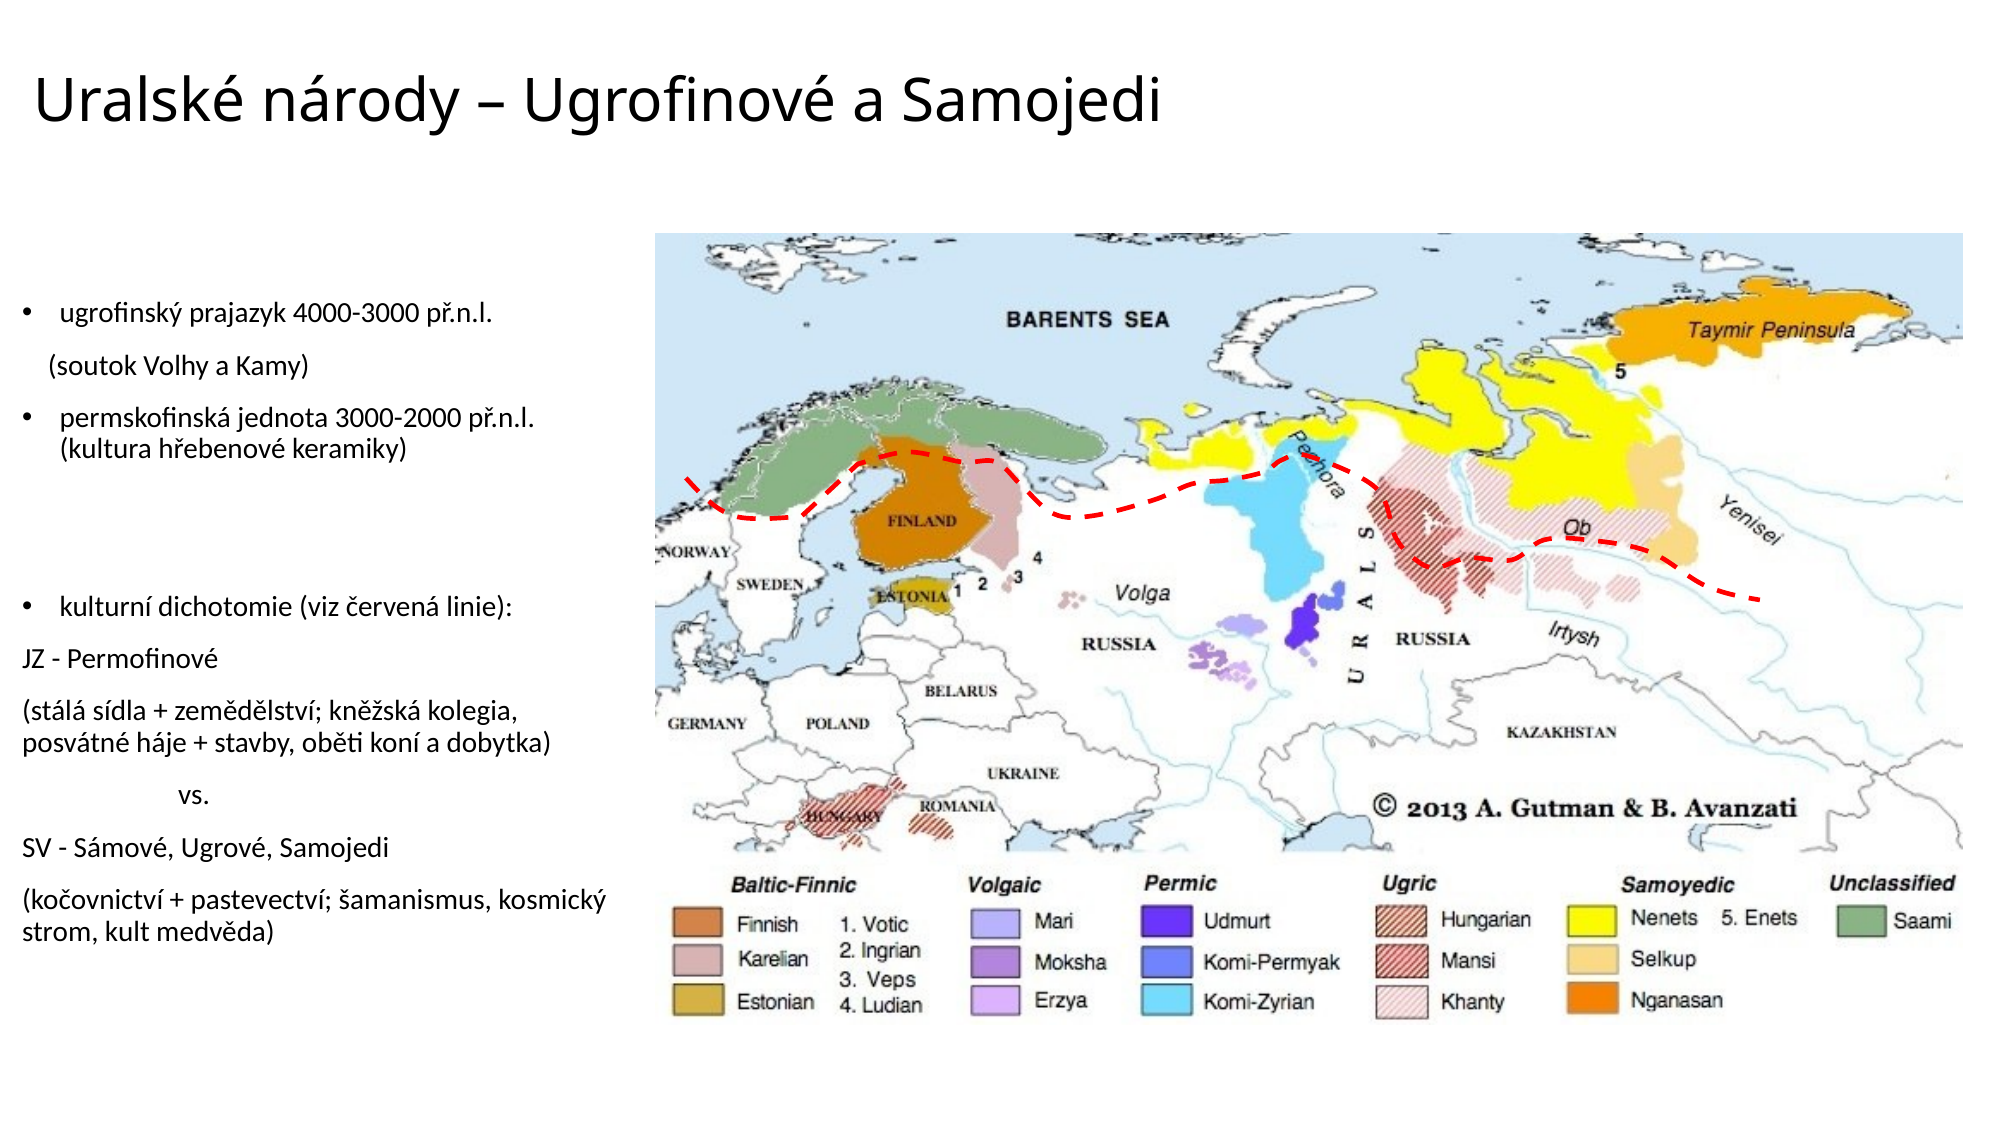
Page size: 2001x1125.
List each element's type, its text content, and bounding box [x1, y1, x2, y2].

title Uralské národy – Ugrofinové a Samojedi [19, 45, 1398, 160]
list ugrofinský prajazyk 4000-3000 př.n.l. (soutok Volhy a Kamy) permskofinská jednota 3000-2000 př.n.l. (kultura hřebenové keramiky) kulturní dichotomie (viz červená linie): JZ - Permofinové (stálá sídla + zemědělství; kněžská kolegia, posvátné háje + stavby, oběti koní a dobytka) vs. SV - Sámové, Ugrové, Samojedi (kočovnictví + pastevectví; šamanismus, kosmický strom, kult medvěda) [7, 233, 641, 1056]
picture [655, 233, 1963, 1025]
